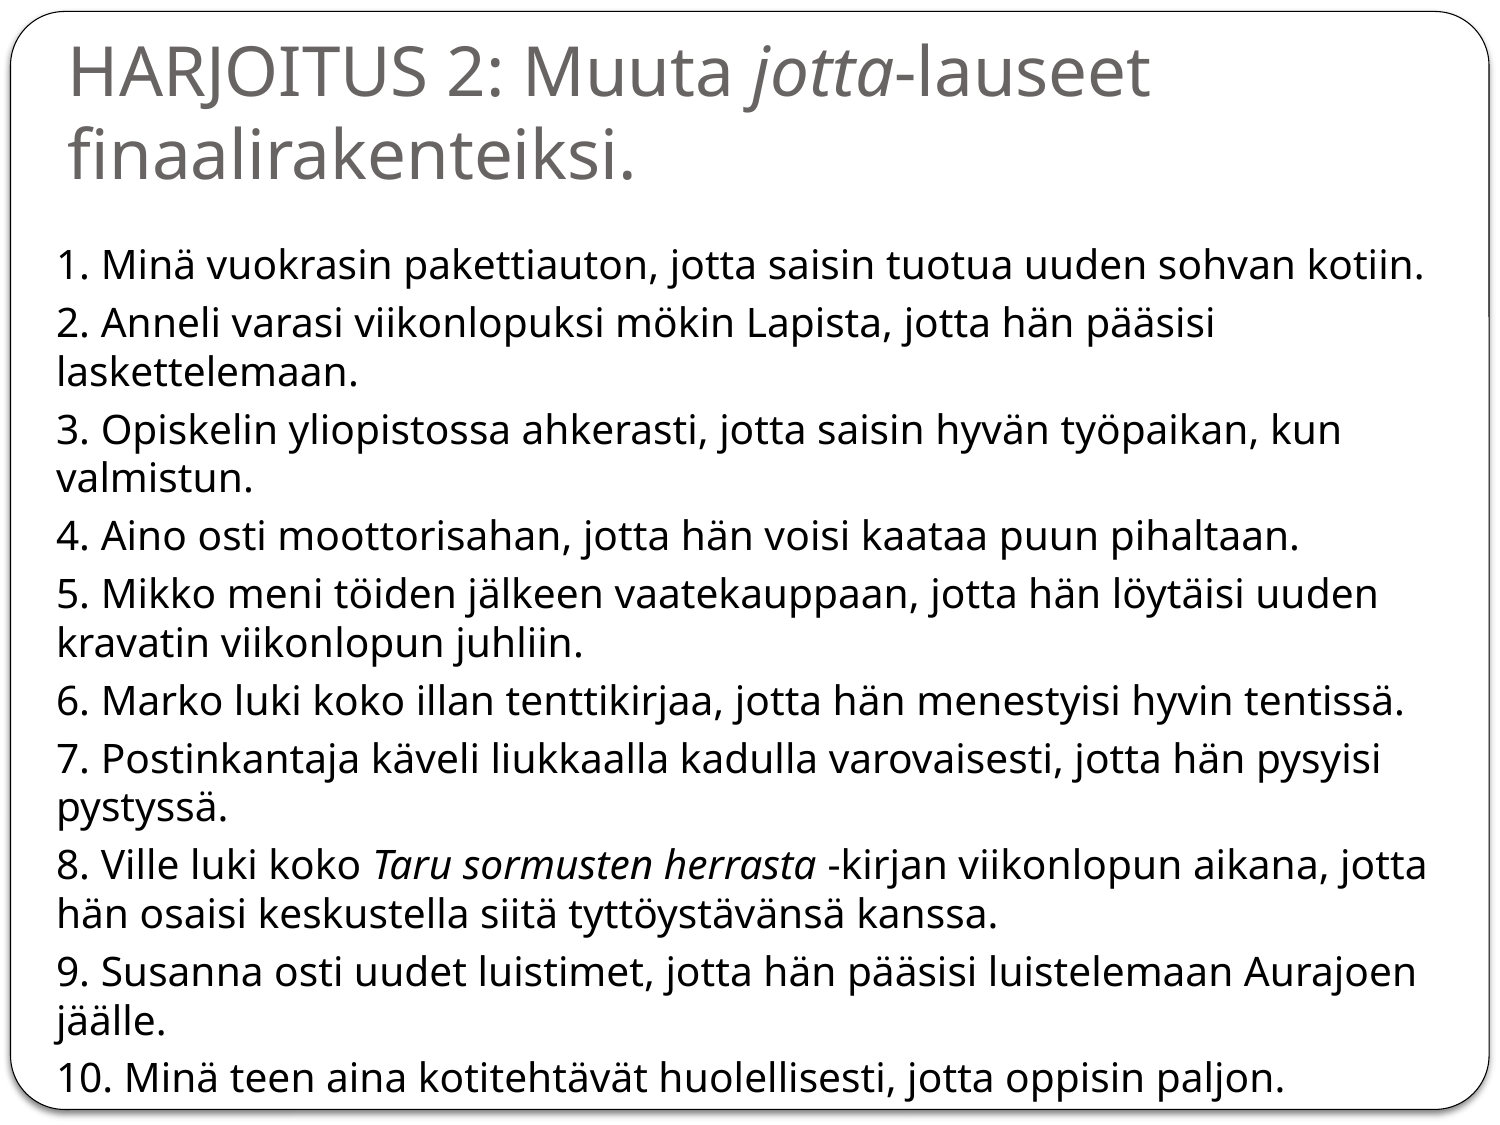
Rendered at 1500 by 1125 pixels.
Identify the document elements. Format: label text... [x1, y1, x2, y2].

title HARJOITUS 2: Muuta jotta-lauseet finaalirakenteiksi. [53, 19, 1425, 209]
list 1. Minä vuokrasin pakettiauton, jotta saisin tuotua uuden sohvan kotiin. 2. Anneli varasi viikonlopuksi mökin Lapista, jotta hän pääsisi laskettelemaan. 3. Opiskelin yliopistossa ahkerasti, jotta saisin hyvän työpaikan, kun valmistun. 4. Aino osti moottorisahan, jotta hän voisi kaataa puun pihaltaan. 5. Mikko meni töiden jälkeen vaatekauppaan, jotta hän löytäisi uuden kravatin viikonlopun juhliin. 6. Marko luki koko illan tenttikirjaa, jotta hän menestyisi hyvin tentissä. 7. Postinkantaja käveli liukkaalla kadulla varovaisesti, jotta hän pysyisi pystyssä. 8. Ville luki koko Taru sormusten herrasta -kirjan viikonlopun aikana, jotta hän osaisi keskustella siitä tyttöystävänsä kanssa. 9. Susanna osti uudet luistimet, jotta hän pääsisi luistelemaan Aurajoen jäälle. 10. Minä teen aina kotitehtävät huolellisesti, jotta oppisin paljon. [41, 231, 1471, 1125]
